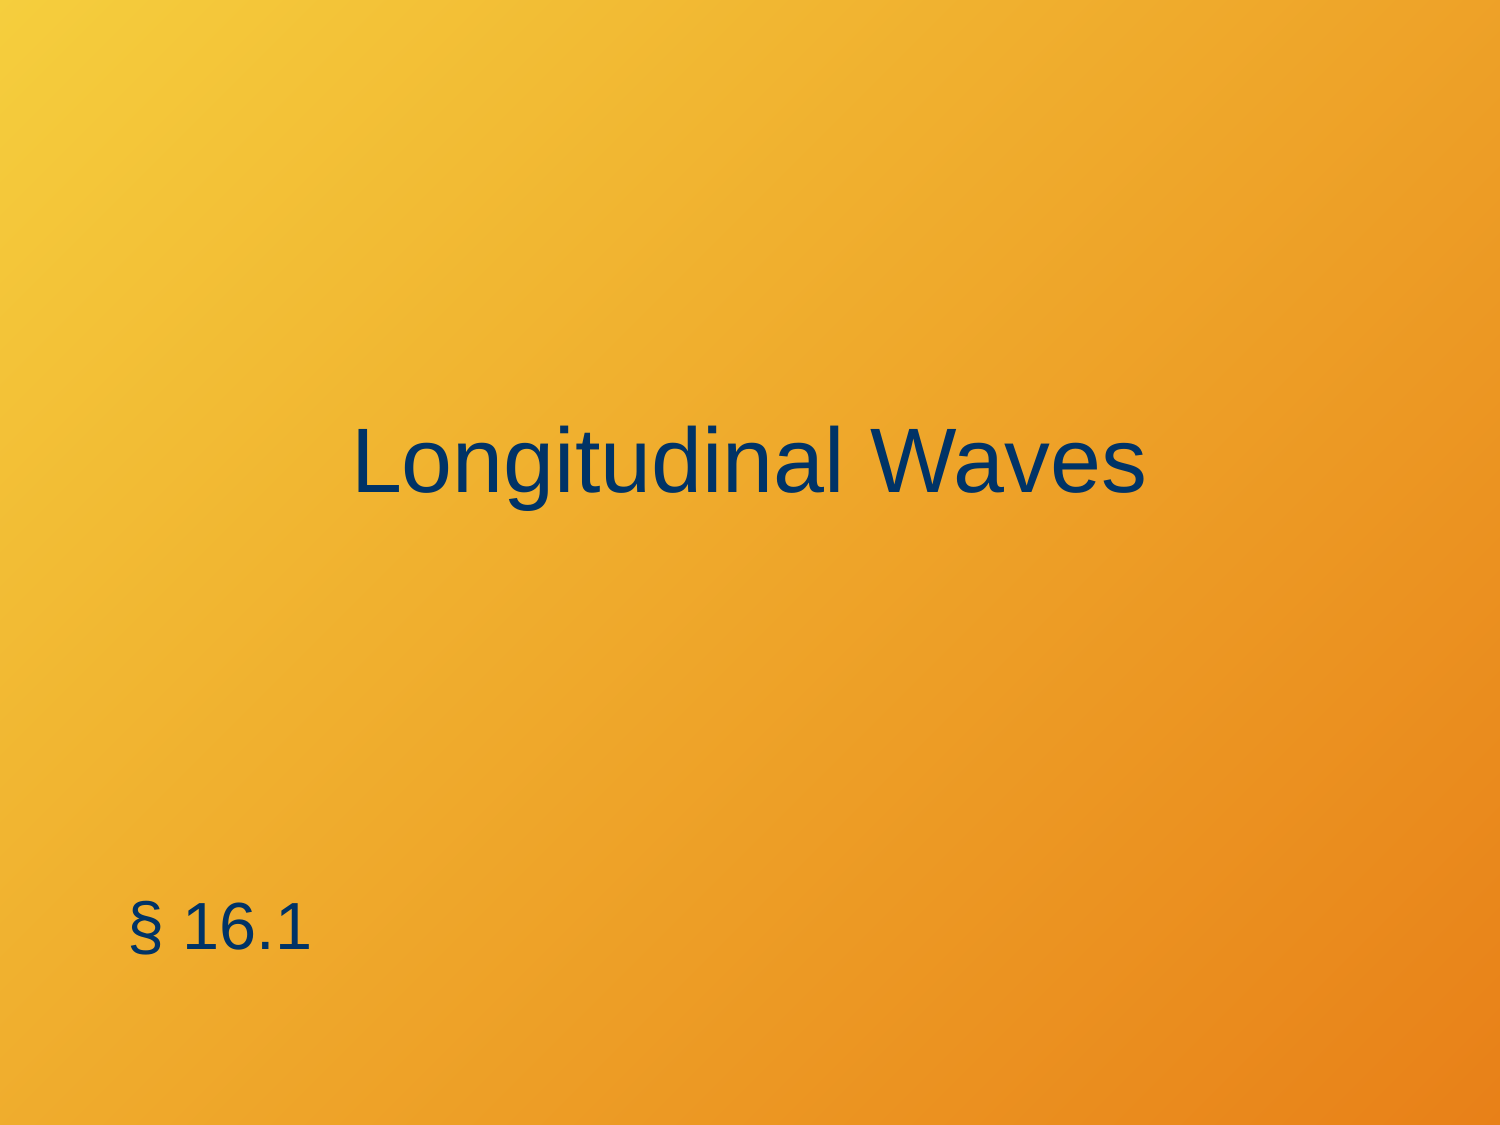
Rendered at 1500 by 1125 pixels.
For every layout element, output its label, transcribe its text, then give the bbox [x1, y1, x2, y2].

text_box § 16.1 [112, 875, 600, 975]
title Longitudinal Waves [112, 350, 1388, 563]
